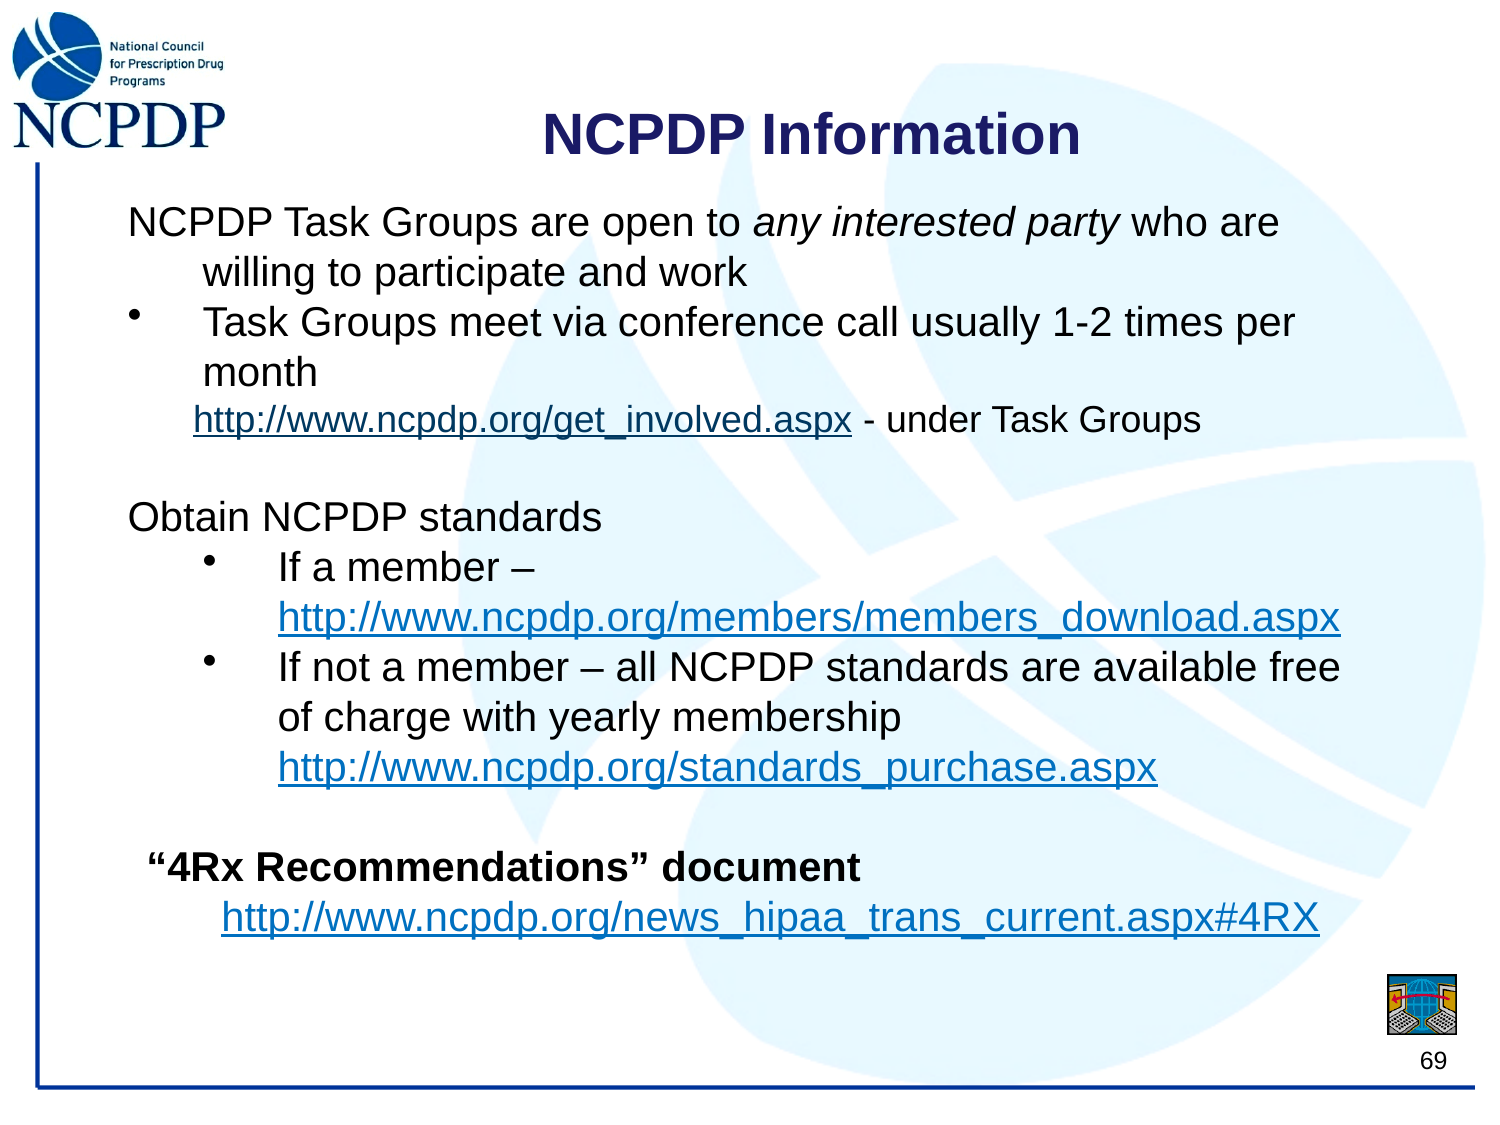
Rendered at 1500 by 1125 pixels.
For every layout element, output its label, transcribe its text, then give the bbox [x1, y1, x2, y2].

picture [12, 12, 225, 148]
picture [1387, 974, 1457, 1035]
list NCPDP Task Groups are open to any interested party who are willing to participate and work Task Groups meet via conference call usually 1-2 times per month http://www.ncpdp.org/get_involved.aspx - under Task Groups Obtain NCPDP standards If a member – http://www.ncpdp.org/members/members_download.aspx If not a member – all NCPDP standards are available free of charge with yearly membership http://www.ncpdp.org/standards_purchase.aspx “4Rx Recommendations” document http://www.ncpdp.org/news_hipaa_trans_current.aspx#4RX [112, 187, 1388, 1063]
title NCPDP Information [237, 37, 1388, 187]
